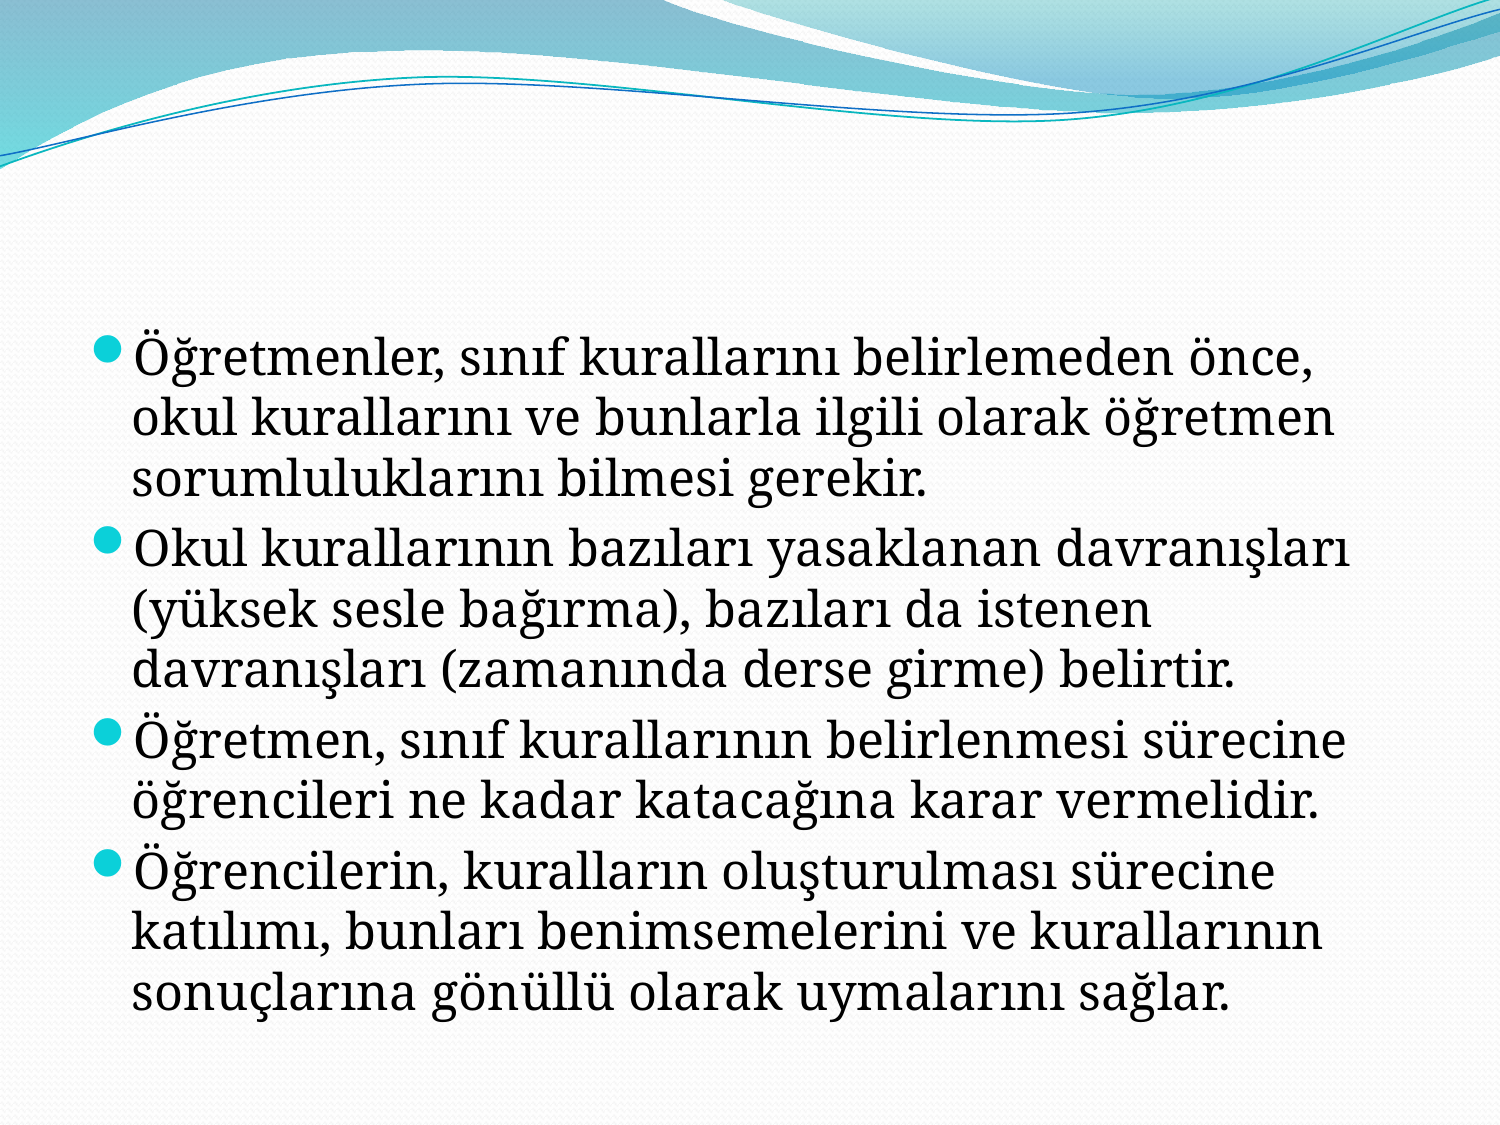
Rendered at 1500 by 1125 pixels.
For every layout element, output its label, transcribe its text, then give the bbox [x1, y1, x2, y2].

list Öğretmenler, sınıf kurallarını belirlemeden önce, okul kurallarını ve bunlarla ilgili olarak öğretmen sorumluluklarını bilmesi gerekir. Okul kurallarının bazıları yasaklanan davranışları (yüksek sesle bağırma), bazıları da istenen davranışları (zamanında derse girme) belirtir. Öğretmen, sınıf kurallarının belirlenmesi sürecine öğrencileri ne kadar katacağına karar vermelidir. Öğrencilerin, kuralların oluşturulması sürecine katılımı, bunları benimsemelerini ve kurallarının sonuçlarına gönüllü olarak uymalarını sağlar. [75, 317, 1425, 1038]
